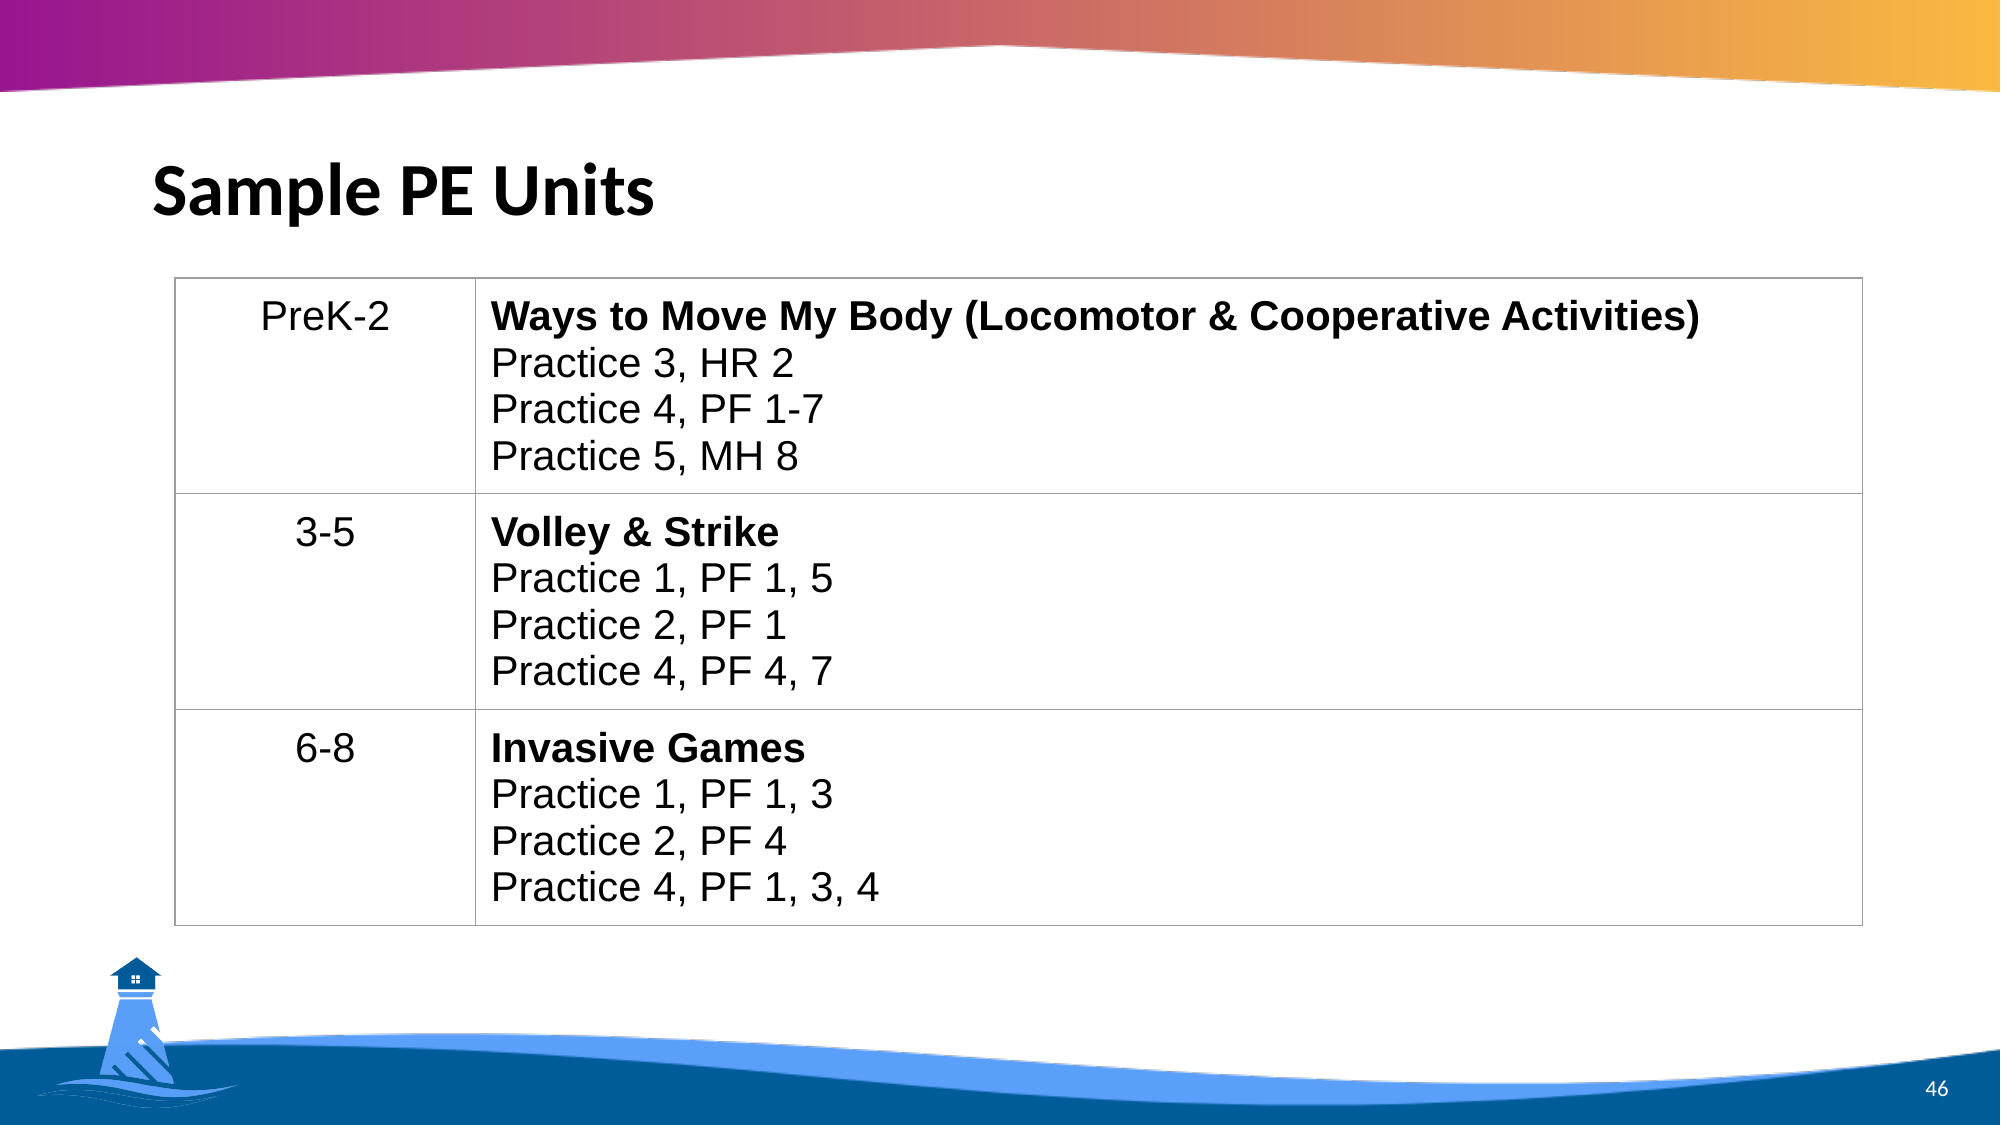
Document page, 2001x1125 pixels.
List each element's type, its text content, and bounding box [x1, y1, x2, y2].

table_header PreK-2 [176, 279, 475, 493]
table_cell Volley & Strike Practice 1, PF 1, 5 Practice 2, PF 1 Practice 4, PF 4, 7 [476, 494, 1862, 709]
picture [0, 0, 2000, 92]
table_cell 3-5 [176, 494, 475, 709]
picture [0, 957, 2000, 1125]
title Sample PE Units [137, 82, 1863, 300]
table_header Ways to Move My Body (Locomotor & Cooperative Activities) Practice 3, HR 2 Practice 4, PF 1-7 Practice 5, MH 8 [476, 279, 1862, 493]
table_cell Invasive Games Practice 1, PF 1, 3 Practice 2, PF 4 Practice 4, PF 1, 3, 4 [476, 710, 1862, 925]
slide_number 46 [1822, 1050, 1964, 1125]
table_cell 6-8 [176, 710, 475, 925]
